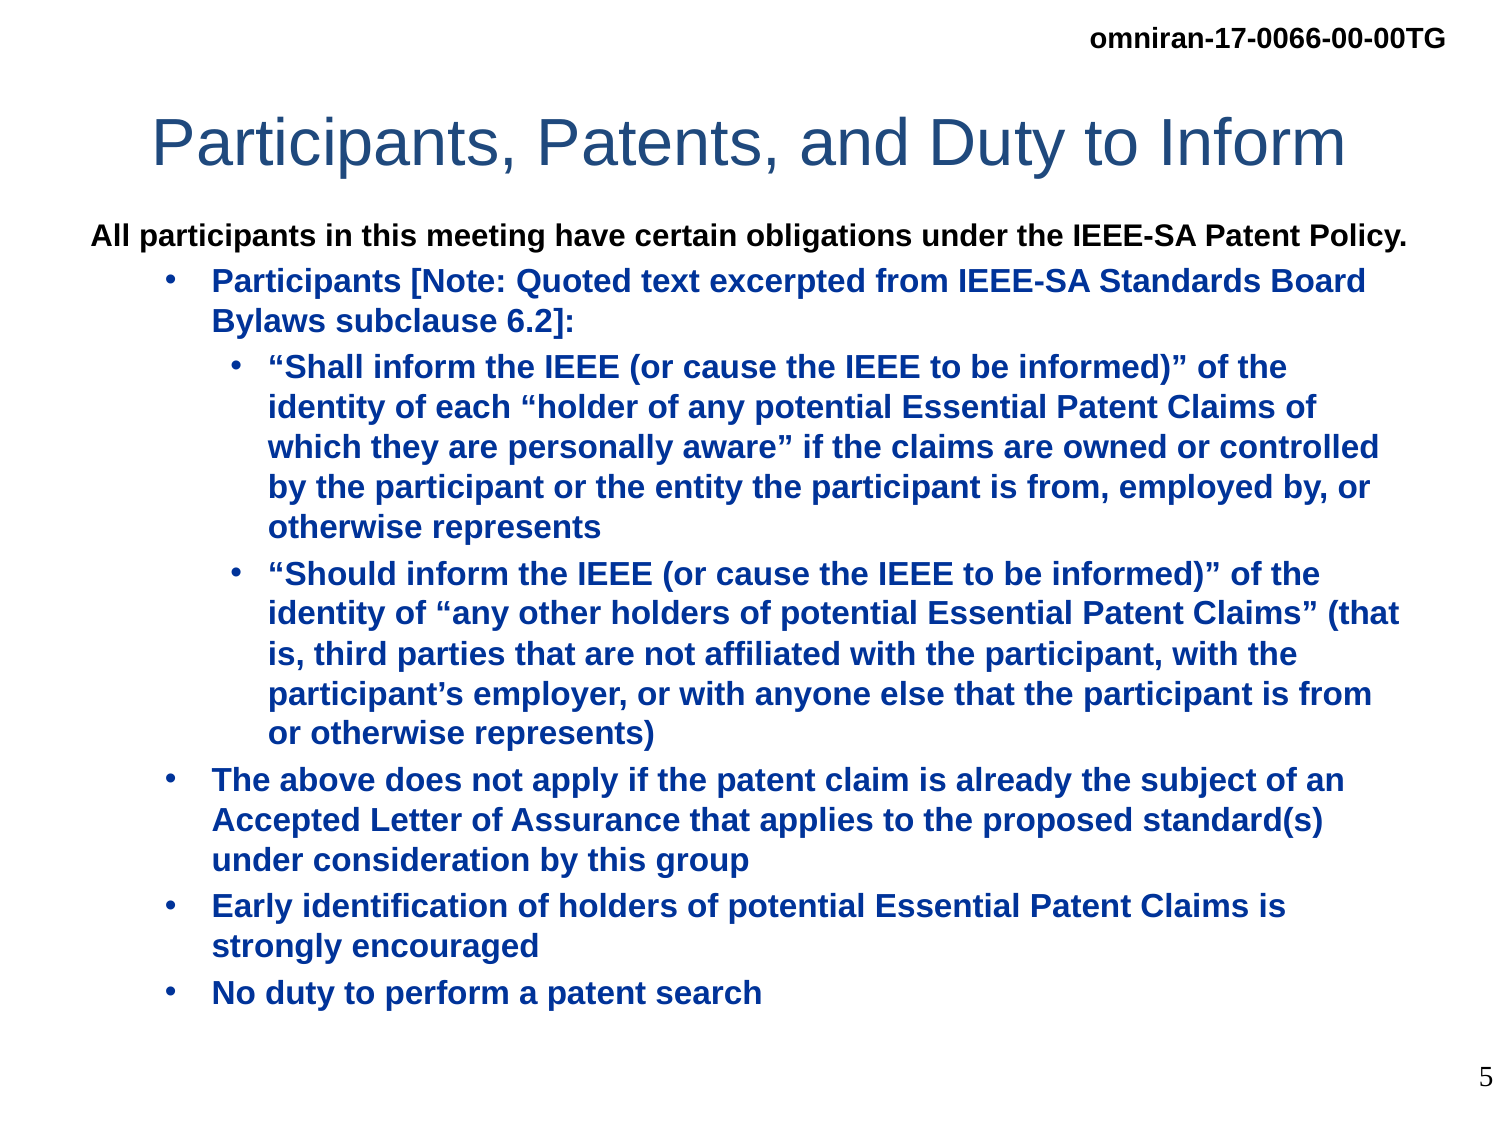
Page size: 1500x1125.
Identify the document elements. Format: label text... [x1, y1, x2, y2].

list All participants in this meeting have certain obligations under the IEEE-SA Patent Policy. Participants [Note: Quoted text excerpted from IEEE-SA Standards Board Bylaws subclause 6.2]: “Shall inform the IEEE (or cause the IEEE to be informed)” of the identity of each “holder of any potential Essential Patent Claims of which they are personally aware” if the claims are owned or controlled by the participant or the entity the participant is from, employed by, or otherwise represents “Should inform the IEEE (or cause the IEEE to be informed)” of the identity of “any other holders of potential Essential Patent Claims” (that is, third parties that are not affiliated with the participant, with the participant’s employer, or with anyone else that the participant is from or otherwise represents) The above does not apply if the patent claim is already the subject of an Accepted Letter of Assurance that applies to the proposed standard(s) under consideration by this group Early identification of holders of potential Essential Patent Claims is strongly encouraged No duty to perform a patent search [75, 207, 1425, 1038]
title Participants, Patents, and Duty to Inform [75, 45, 1425, 207]
